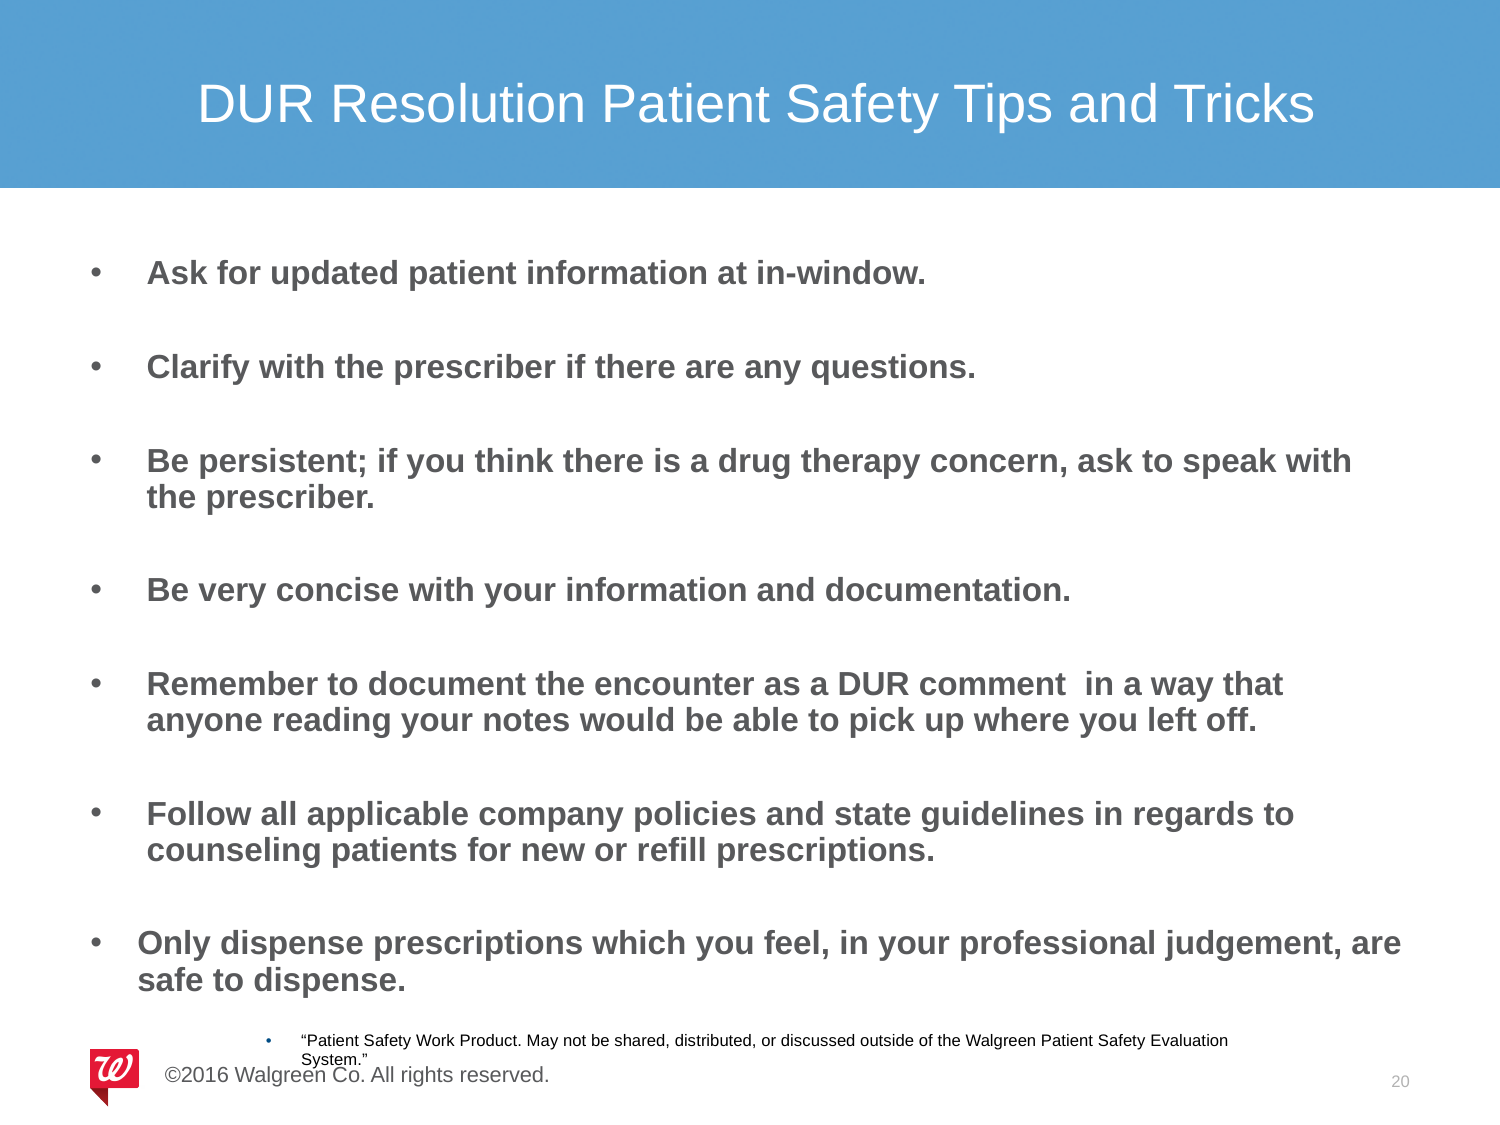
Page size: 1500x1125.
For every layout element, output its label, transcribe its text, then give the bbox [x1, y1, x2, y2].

title DUR Resolution Patient Safety Tips and Tricks [90, 29, 1425, 171]
text_box “Patient Safety Work Product. May not be shared, distributed, or discussed outside of the Walgreen Patient Safety Evaluation System.” [251, 1024, 1288, 1077]
picture [90, 1049, 145, 1107]
list Ask for updated patient information at in-window. Clarify with the prescriber if there are any questions. Be persistent; if you think there is a drug therapy concern, ask to speak with the prescriber. Be very concise with your information and documentation. Remember to document the encounter as a DUR comment in a way that anyone reading your notes would be able to pick up where you left off. Follow all applicable company policies and state guidelines in regards to counseling patients for new or refill prescriptions. Only dispense prescriptions which you feel, in your professional judgement, are safe to dispense. [90, 200, 1409, 1005]
picture [0, 0, 1500, 188]
slide_number 20 [1310, 1052, 1425, 1112]
